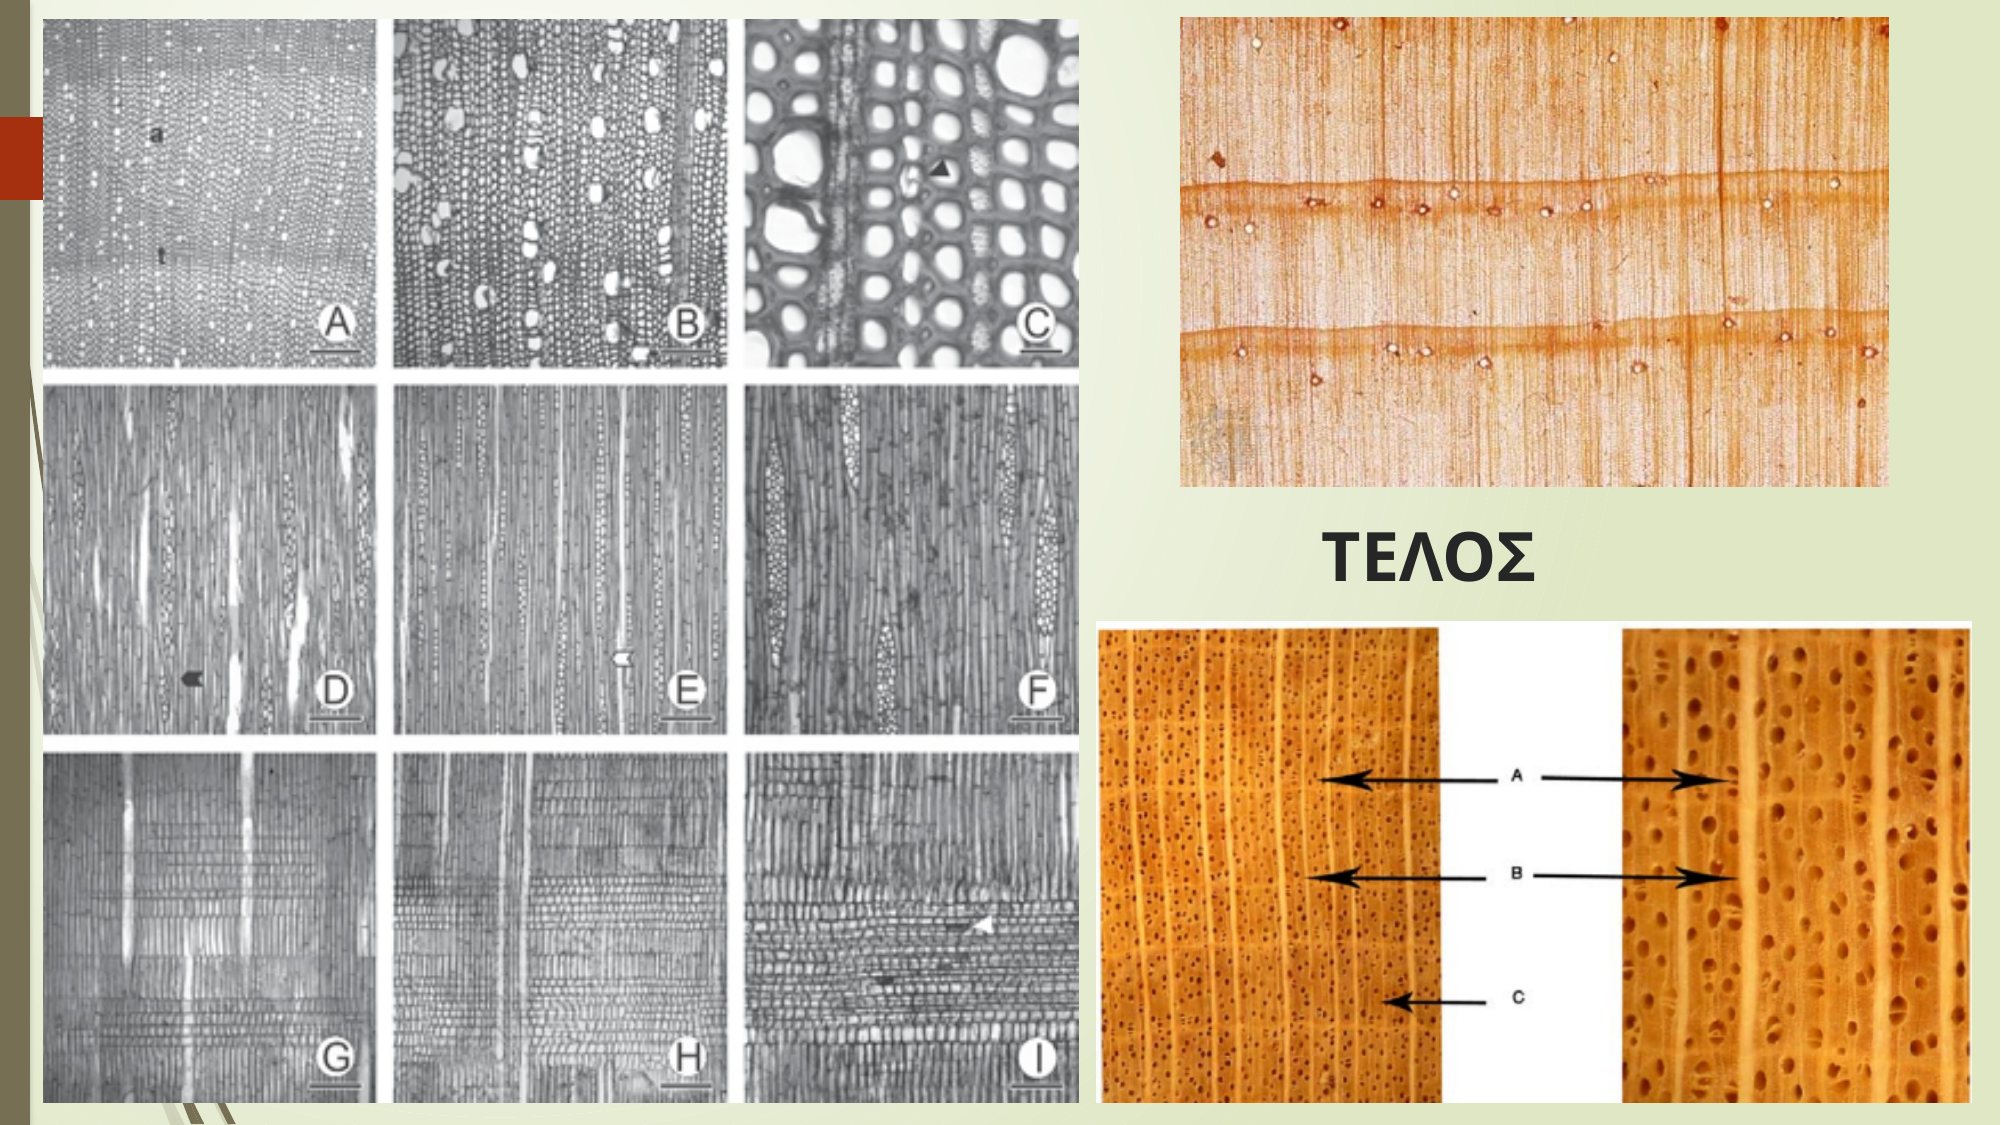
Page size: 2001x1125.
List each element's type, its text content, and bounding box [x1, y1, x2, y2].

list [1096, 621, 1973, 1103]
picture [42, 18, 1079, 1103]
title ΤΕΛΟΣ [1096, 505, 1763, 603]
picture [1180, 17, 1889, 487]
